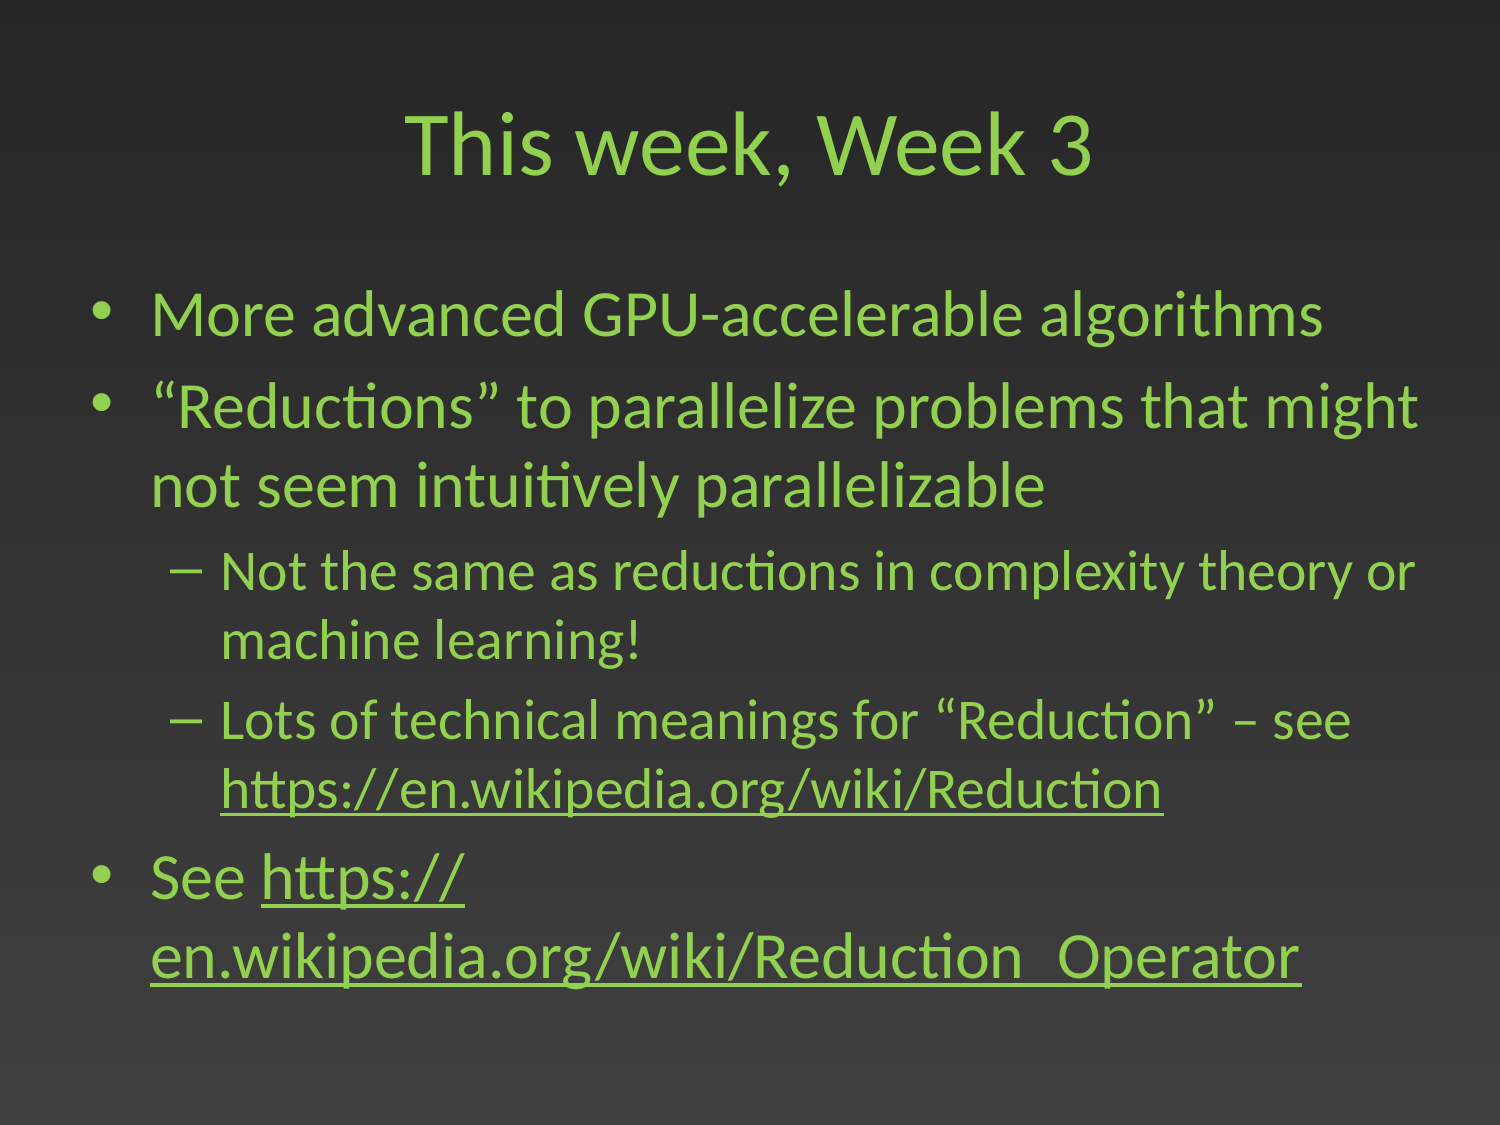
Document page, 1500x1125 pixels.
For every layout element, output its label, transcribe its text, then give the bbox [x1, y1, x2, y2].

title This week, Week 3 [75, 45, 1425, 233]
list More advanced GPU-accelerable algorithms “Reductions” to parallelize problems that might not seem intuitively parallelizable Not the same as reductions in complexity theory or machine learning! Lots of technical meanings for “Reduction” – see https://en.wikipedia.org/wiki/Reduction See https://en.wikipedia.org/wiki/Reduction_Operator [75, 262, 1450, 1005]
